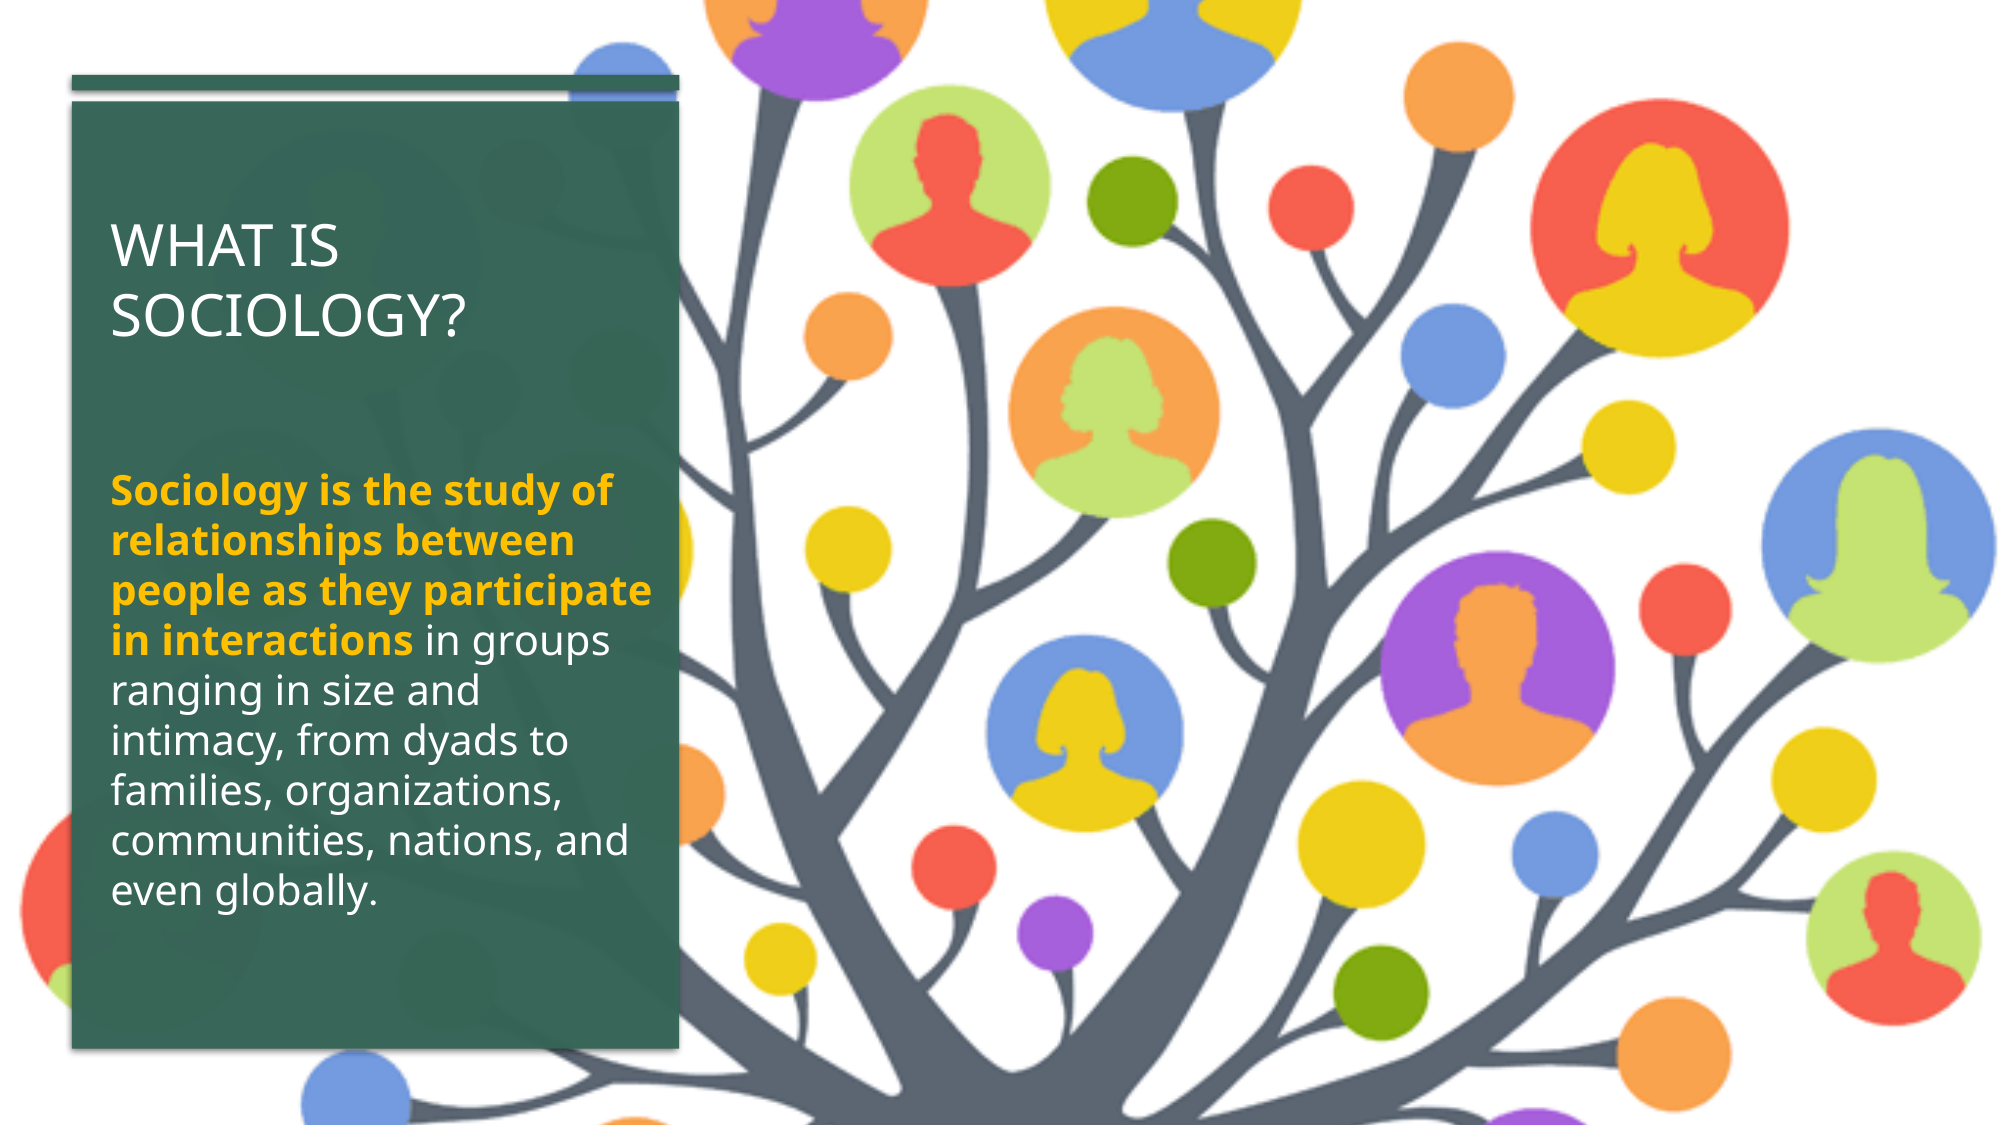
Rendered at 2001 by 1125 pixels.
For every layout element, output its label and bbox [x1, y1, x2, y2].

picture [0, 0, 2000, 1125]
text_box [71, 74, 680, 1049]
